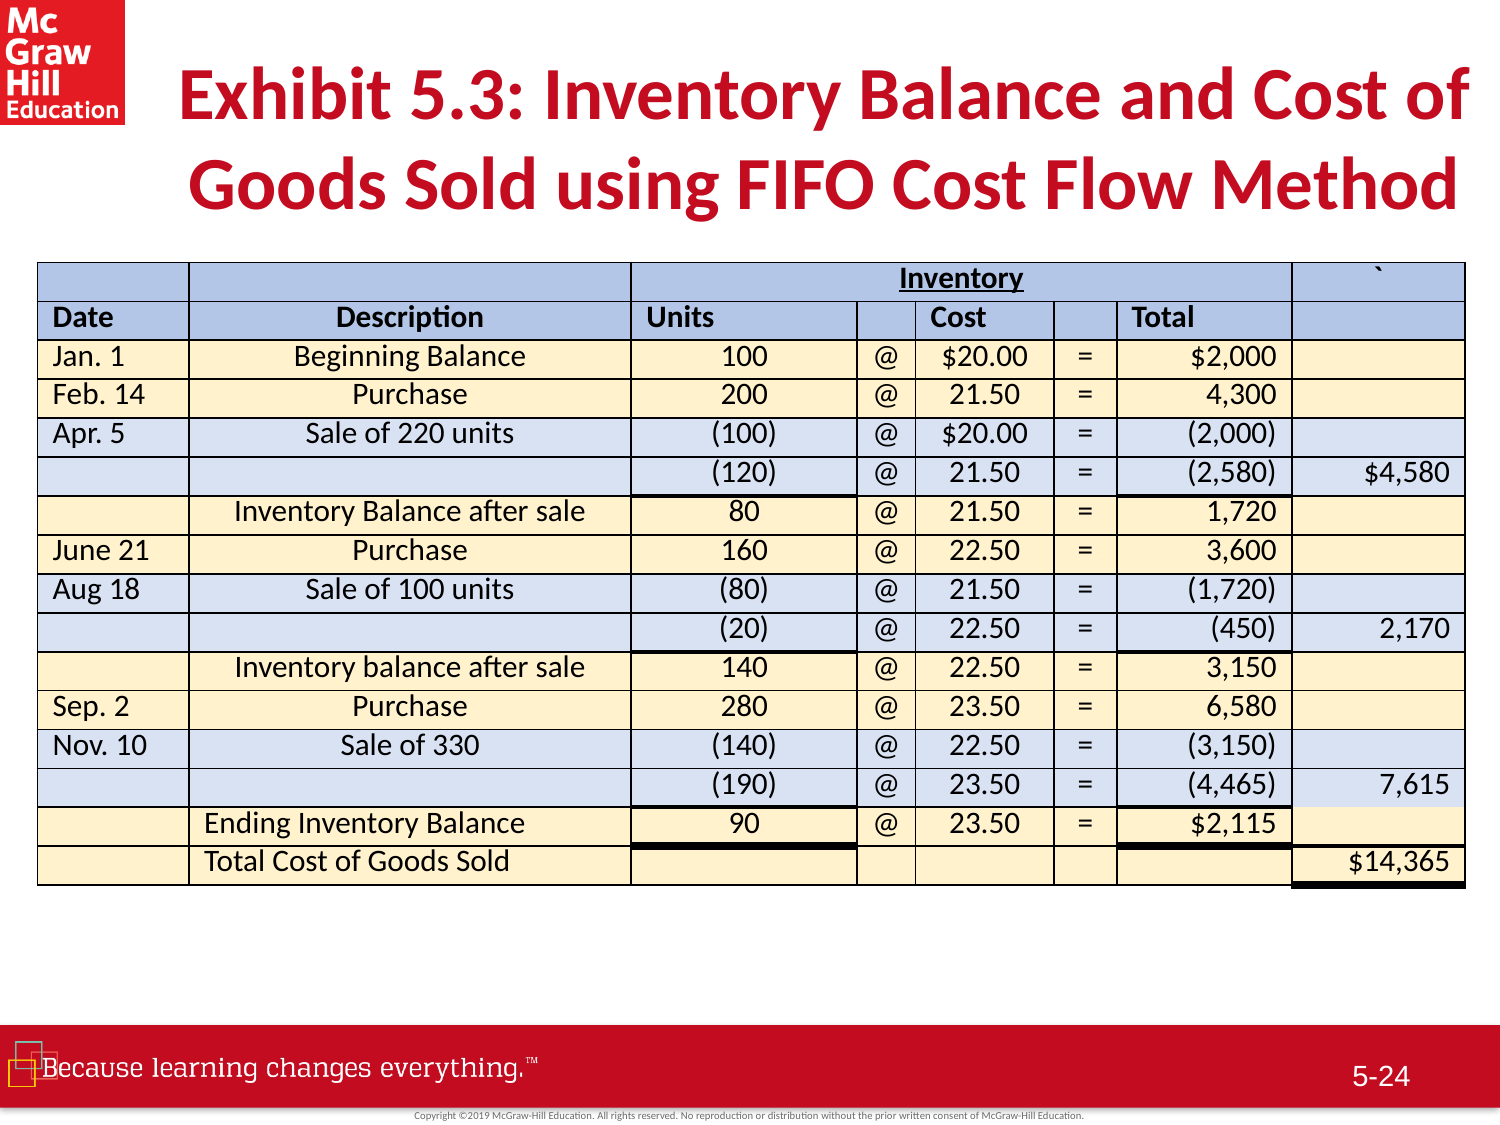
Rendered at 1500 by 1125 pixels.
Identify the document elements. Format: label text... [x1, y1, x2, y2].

table_cell [1055, 847, 1116, 884]
table_cell 80 [632, 498, 856, 534]
table_cell Date [38, 302, 188, 339]
table_cell 21.50 [916, 380, 1053, 417]
table_cell 3,150 [1118, 654, 1291, 690]
table_cell [38, 458, 188, 495]
table_cell [1293, 730, 1464, 768]
table_cell [38, 808, 188, 845]
table_cell = [1055, 614, 1116, 651]
table_cell = [1055, 691, 1116, 729]
table_cell @ [858, 419, 915, 456]
table_cell Cost [916, 302, 1053, 339]
table_cell = [1055, 458, 1116, 495]
table_cell [1055, 302, 1116, 339]
table_cell $20.00 [916, 419, 1053, 456]
table_cell [38, 769, 188, 806]
table_cell Total Cost of Goods Sold [190, 847, 630, 884]
table_cell [632, 850, 856, 884]
table_cell 6,580 [1118, 691, 1291, 729]
table_header [38, 263, 188, 301]
table_cell [1293, 341, 1464, 378]
table_cell (20) [632, 614, 856, 650]
table_cell 23.50 [916, 691, 1053, 729]
table_cell 21.50 [916, 458, 1053, 495]
table_cell @ [858, 536, 915, 573]
table_cell Ending Inventory Balance [190, 808, 630, 845]
table_cell 4,300 [1118, 380, 1291, 417]
table_cell 7,615 [1293, 769, 1464, 807]
table_cell = [1055, 769, 1116, 806]
table_cell (120) [632, 458, 856, 494]
table_cell [1293, 497, 1464, 534]
table_cell [38, 497, 188, 534]
table_cell [916, 847, 1053, 884]
table_cell Total [1118, 302, 1291, 339]
table_cell [1293, 302, 1464, 339]
table_cell $2,115 [1118, 809, 1291, 842]
table_cell @ [858, 730, 915, 768]
table_cell Sep. 2 [38, 691, 188, 729]
table_cell 90 [632, 809, 856, 842]
table_cell 140 [632, 654, 856, 690]
table_cell (450) [1118, 614, 1291, 650]
table_header [190, 263, 630, 301]
table_cell 21.50 [916, 575, 1053, 612]
table_cell @ [858, 575, 915, 612]
table_cell (1,720) [1118, 575, 1291, 612]
table_cell Nov. 10 [38, 730, 188, 768]
table_cell Purchase [190, 691, 630, 729]
table_cell $20.00 [916, 341, 1053, 378]
table_cell Feb. 14 [38, 380, 188, 417]
table_cell (140) [632, 730, 856, 768]
table_cell Units [632, 302, 856, 339]
table_cell 21.50 [916, 497, 1053, 534]
table_cell = [1055, 575, 1116, 612]
table_cell 200 [632, 380, 856, 417]
table_cell = [1055, 653, 1116, 690]
table_cell @ [858, 341, 915, 378]
table_cell [190, 458, 630, 495]
title Exhibit 5.3: Inventory Balance and Cost of Goods Sold using FIFO Cost Flow Method [150, 37, 1500, 138]
table_cell [1293, 419, 1464, 456]
table_cell (190) [632, 769, 856, 805]
table_cell 2,170 [1293, 614, 1464, 651]
table_cell Beginning Balance [190, 341, 630, 378]
table_header Inventory [632, 263, 1291, 301]
table_cell Sale of 330 [190, 730, 630, 768]
table_cell [190, 614, 630, 651]
table_cell [38, 614, 188, 651]
table_cell = [1055, 497, 1116, 534]
table_cell 100 [632, 341, 856, 378]
table_cell 1,720 [1118, 498, 1291, 534]
table_cell [858, 302, 915, 339]
table_cell Purchase [190, 536, 630, 573]
table_cell $2,000 [1118, 341, 1291, 378]
table_cell [38, 847, 188, 884]
table_cell June 21 [38, 536, 188, 573]
table_cell Sale of 100 units [190, 575, 630, 612]
table_cell = [1055, 419, 1116, 456]
table_cell = [1055, 730, 1116, 768]
table_cell 23.50 [916, 769, 1053, 806]
table_cell = [1055, 341, 1116, 378]
table_cell (80) [632, 575, 856, 612]
table_cell [1293, 691, 1464, 729]
table_cell 22.50 [916, 653, 1053, 690]
table_cell $4,580 [1293, 458, 1464, 495]
table_cell 23.50 [916, 808, 1053, 845]
table_header ` [1293, 263, 1464, 301]
table_cell Purchase [190, 380, 630, 417]
table_cell Aug 18 [38, 575, 188, 612]
table_cell [38, 653, 188, 690]
table_cell (3,150) [1118, 730, 1291, 768]
table_cell = [1055, 380, 1116, 417]
table_cell @ [858, 458, 915, 495]
table_cell 160 [632, 536, 856, 573]
picture [8, 1041, 538, 1087]
table_cell [1293, 380, 1464, 417]
table_cell $14,365 [1293, 848, 1464, 881]
table_cell (2,580) [1118, 458, 1291, 494]
table_cell 3,600 [1118, 536, 1291, 573]
table_cell [1293, 653, 1464, 690]
table_cell (2,000) [1118, 419, 1291, 456]
table_cell @ [858, 614, 915, 651]
picture [0, 0, 125, 125]
table_cell = [1055, 536, 1116, 573]
table_cell @ [858, 380, 915, 417]
table_cell 22.50 [916, 614, 1053, 651]
table_cell [1118, 850, 1291, 884]
table_cell (100) [632, 419, 856, 456]
table_cell [190, 769, 630, 806]
table_cell @ [858, 769, 915, 806]
table_cell [858, 847, 915, 884]
table_cell [1293, 536, 1464, 573]
table_cell 280 [632, 691, 856, 729]
table_cell Apr. 5 [38, 419, 188, 456]
table_cell Inventory Balance after sale [190, 497, 630, 534]
table_cell 22.50 [916, 536, 1053, 573]
table_cell (4,465) [1118, 769, 1291, 805]
table_cell Inventory balance after sale [190, 653, 630, 690]
table_cell Description [190, 302, 630, 339]
table_cell = [1055, 808, 1116, 845]
table_cell @ [858, 497, 915, 534]
table_cell @ [858, 808, 915, 845]
table_cell @ [858, 653, 915, 690]
table_cell Sale of 220 units [190, 419, 630, 456]
table_cell [1293, 575, 1464, 612]
table_cell Jan. 1 [38, 341, 188, 378]
table_cell [1293, 807, 1464, 844]
table_cell 22.50 [916, 730, 1053, 768]
slide_number 5-23 [1337, 1050, 1475, 1113]
table_cell @ [858, 691, 915, 729]
